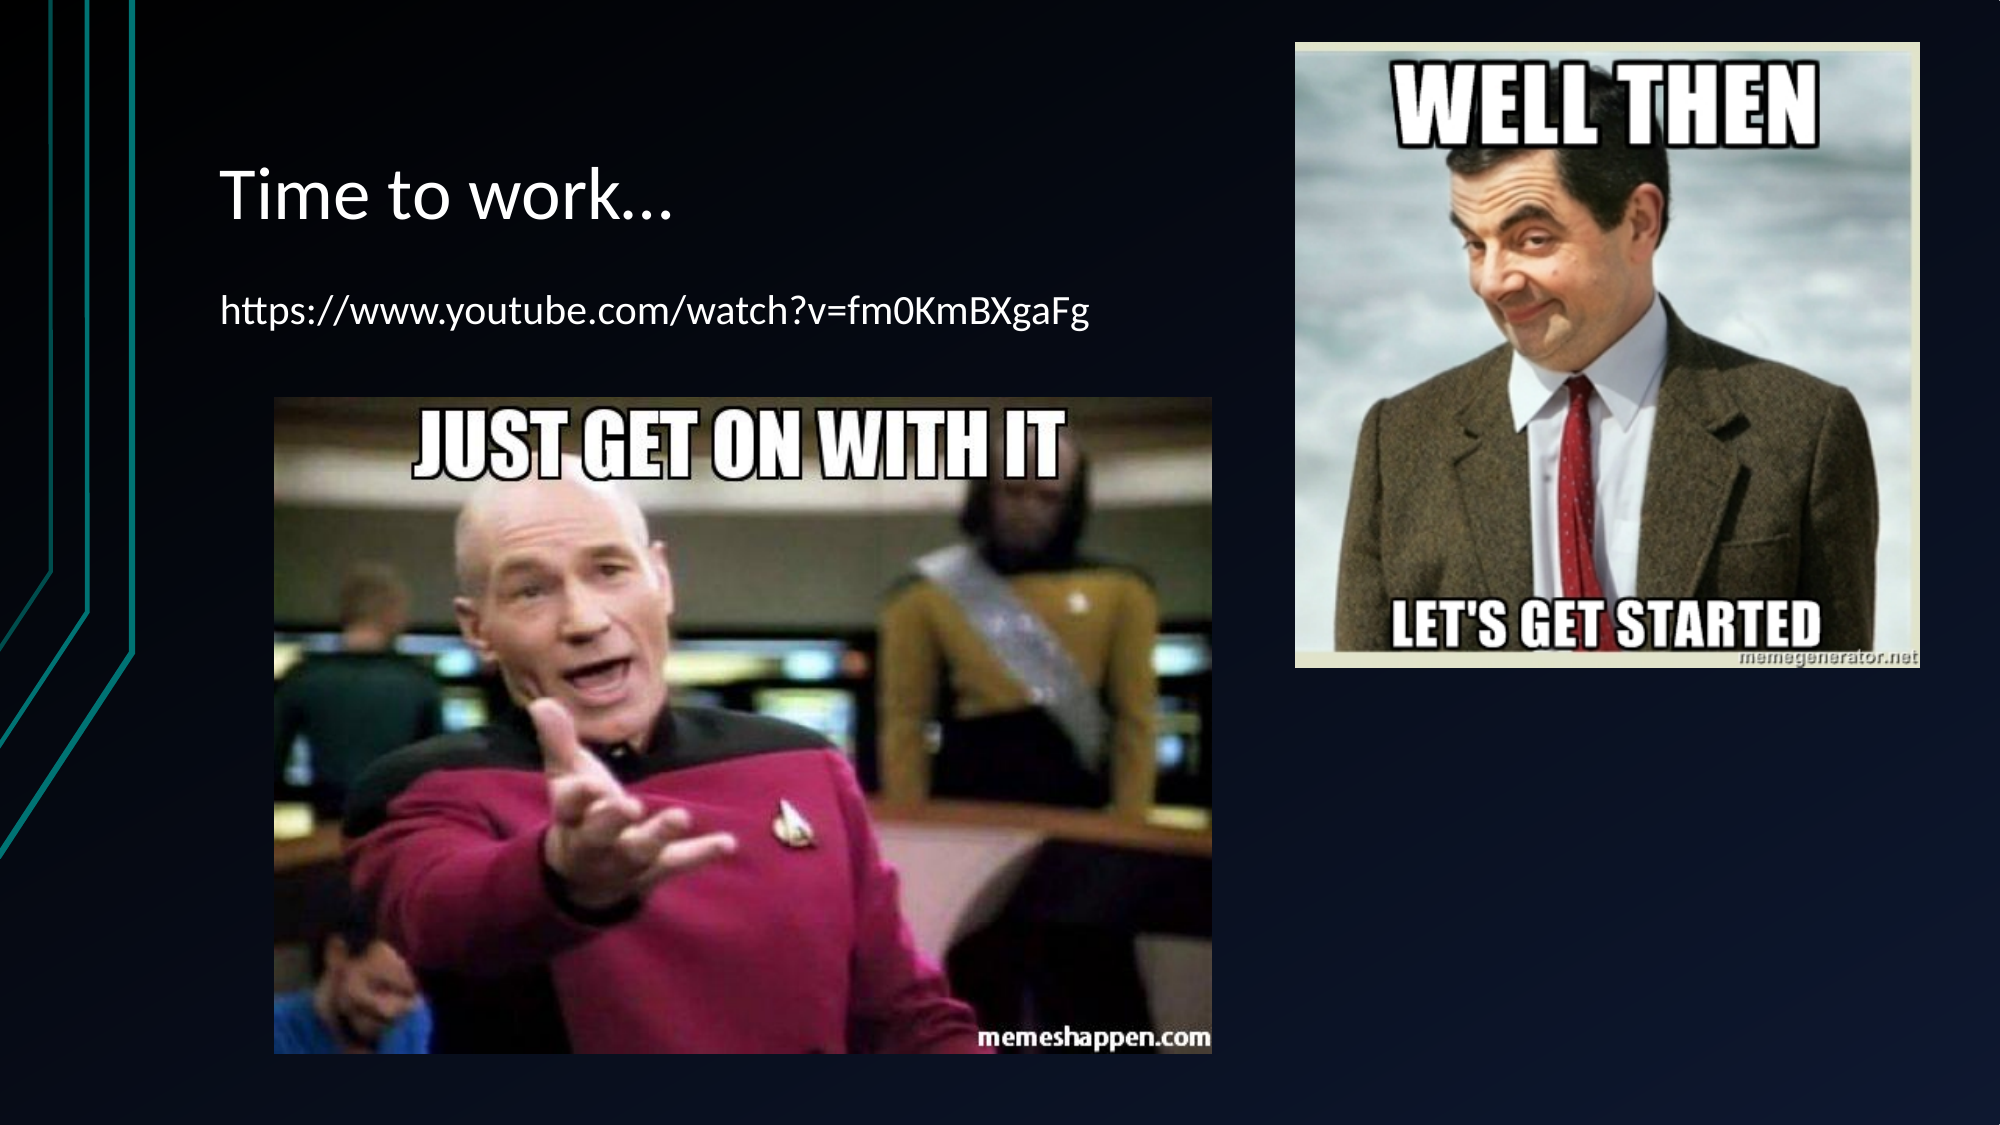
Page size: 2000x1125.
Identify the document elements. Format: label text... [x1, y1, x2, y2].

text_box https://www.youtube.com/watch?v=fm0KmBXgaFg [205, 275, 1291, 340]
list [274, 396, 1213, 1054]
picture [1294, 42, 1921, 668]
title Time to work… [199, 45, 1291, 246]
